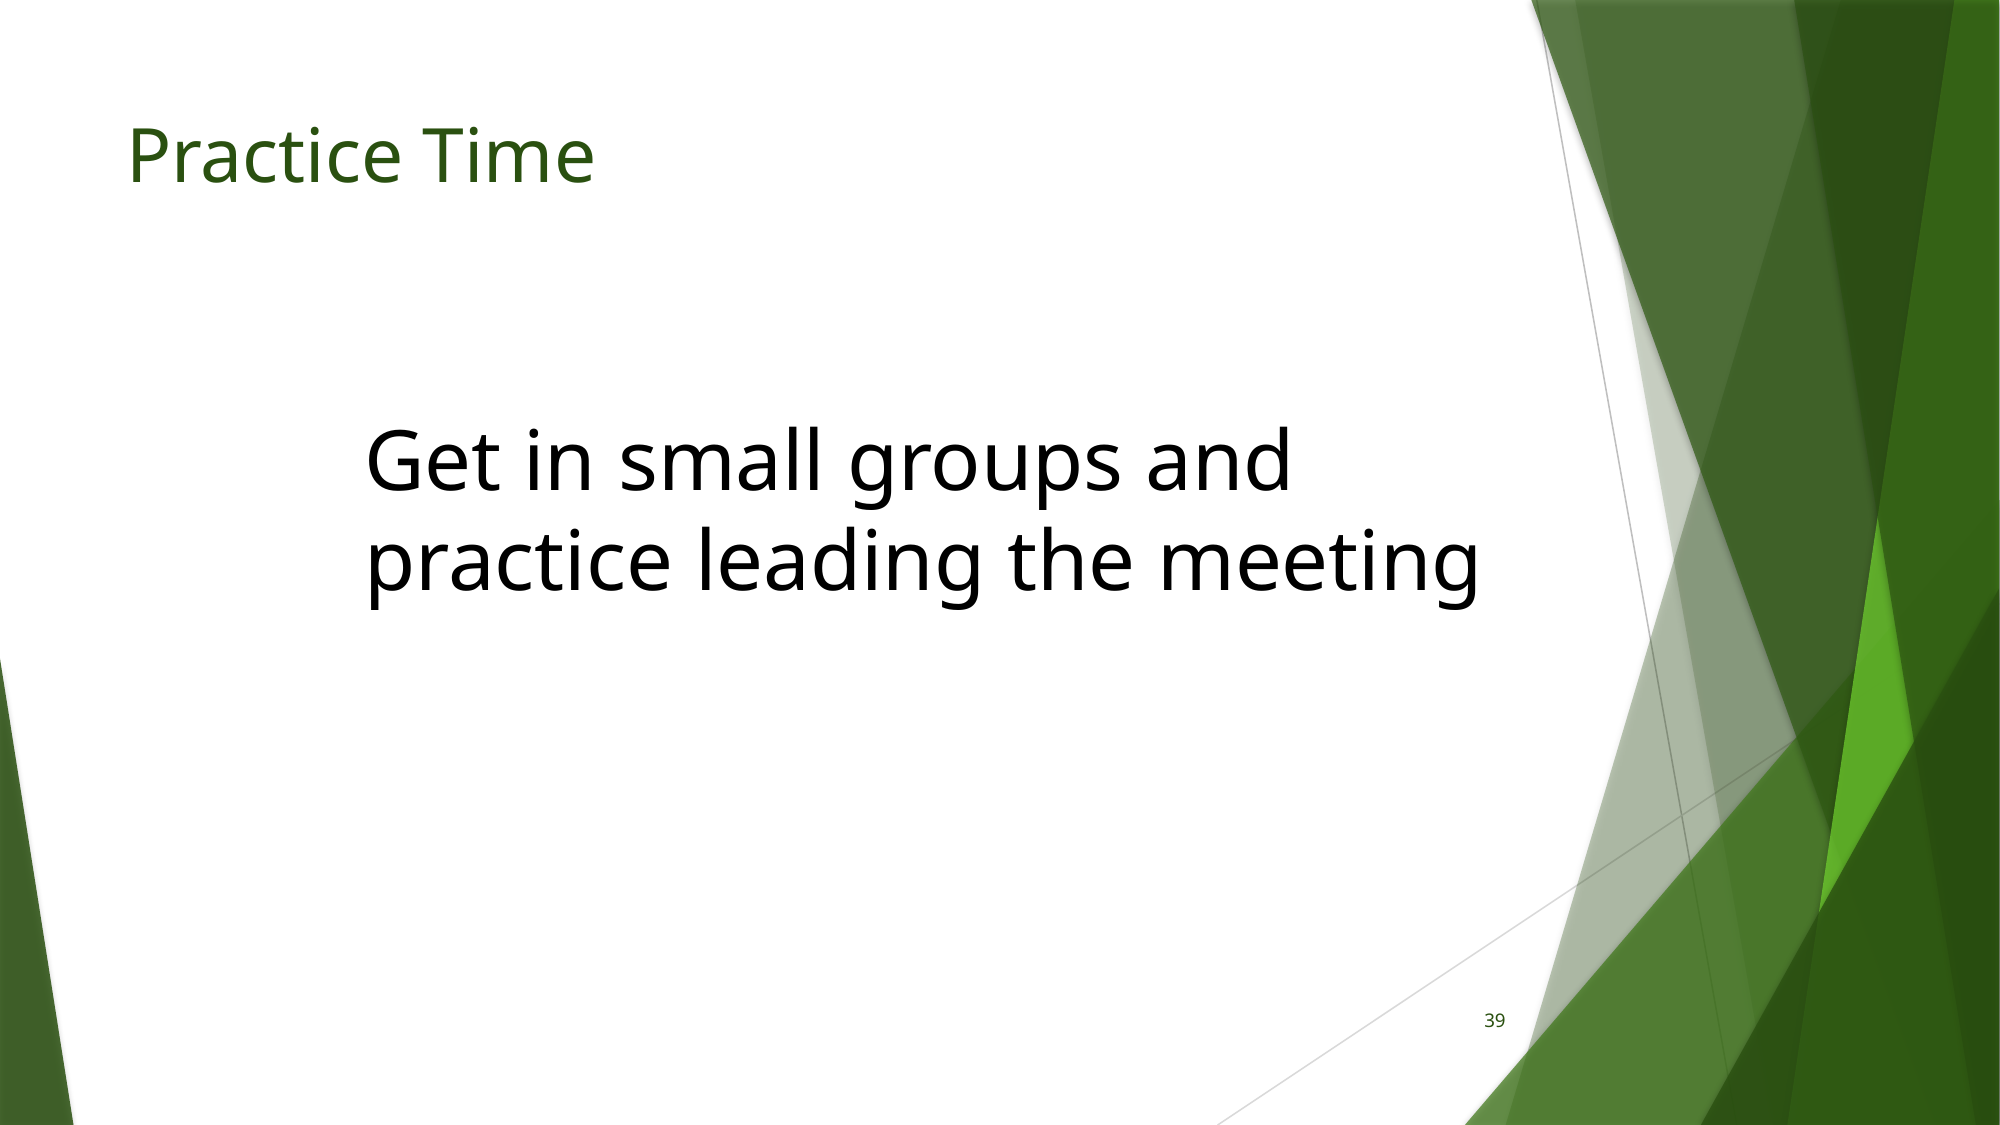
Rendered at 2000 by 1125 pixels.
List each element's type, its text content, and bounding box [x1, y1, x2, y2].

text_box Get in small groups and practice leading the meeting [349, 399, 1550, 615]
slide_number 39 [1408, 991, 1521, 1051]
title Practice Time [111, 99, 1521, 317]
